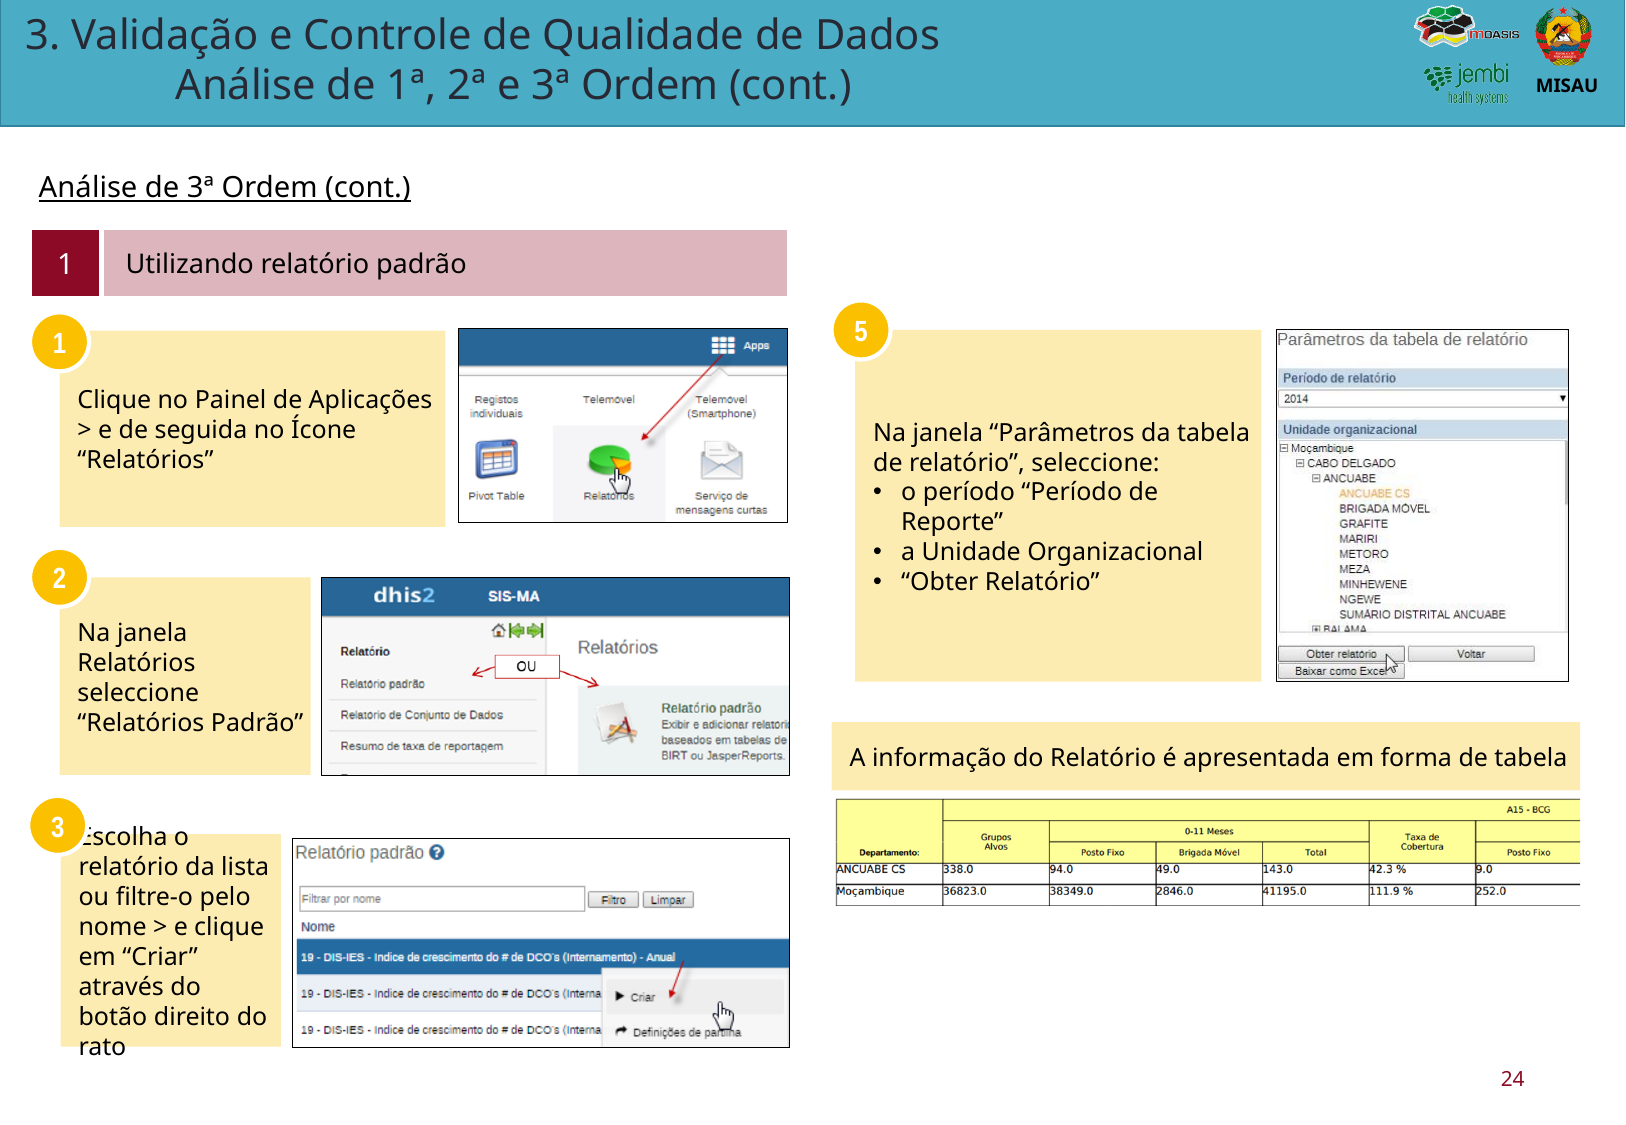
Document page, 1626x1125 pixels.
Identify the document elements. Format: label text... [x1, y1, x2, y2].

picture [321, 577, 790, 776]
text_box A informação do Relatório é apresentada em forma de tabela [829, 720, 1582, 792]
picture [1535, 5, 1592, 66]
text_box Utilizando relatório padrão [102, 227, 789, 299]
picture [292, 838, 790, 1047]
text_box 1 [30, 227, 101, 299]
text_box 2 [27, 545, 92, 609]
text_box Na janela “Parâmetros da tabela de relatório”, seleccione: o período “Período de Reporte” a Unidade Organizacional “Obter Relatório” [853, 328, 1263, 684]
title 3. Validação e Controle de Qualidade de Dados Análise de 1ª, 2ª e 3ª Ordem (cont.) [21, 0, 1262, 117]
text_box 1 [27, 310, 92, 374]
picture [1275, 329, 1569, 682]
picture [1414, 5, 1519, 47]
text_box Clique no Painel de Aplicações > e de seguida no Ícone “Relatórios” [57, 329, 447, 529]
text_box Análise de 3ª Ordem (cont.) [21, 161, 789, 212]
text_box 3 [26, 793, 90, 857]
picture [831, 792, 1581, 906]
text_box 5 [829, 298, 893, 362]
picture [457, 327, 787, 523]
text_box Na janela Relatórios seleccione “Relatórios Padrão” [57, 575, 313, 777]
picture [1424, 63, 1508, 105]
text_box Escolha o relatório da lista ou filtre-o pelo nome > e clique em “Criar” através do botão direito do rato [58, 832, 283, 1049]
